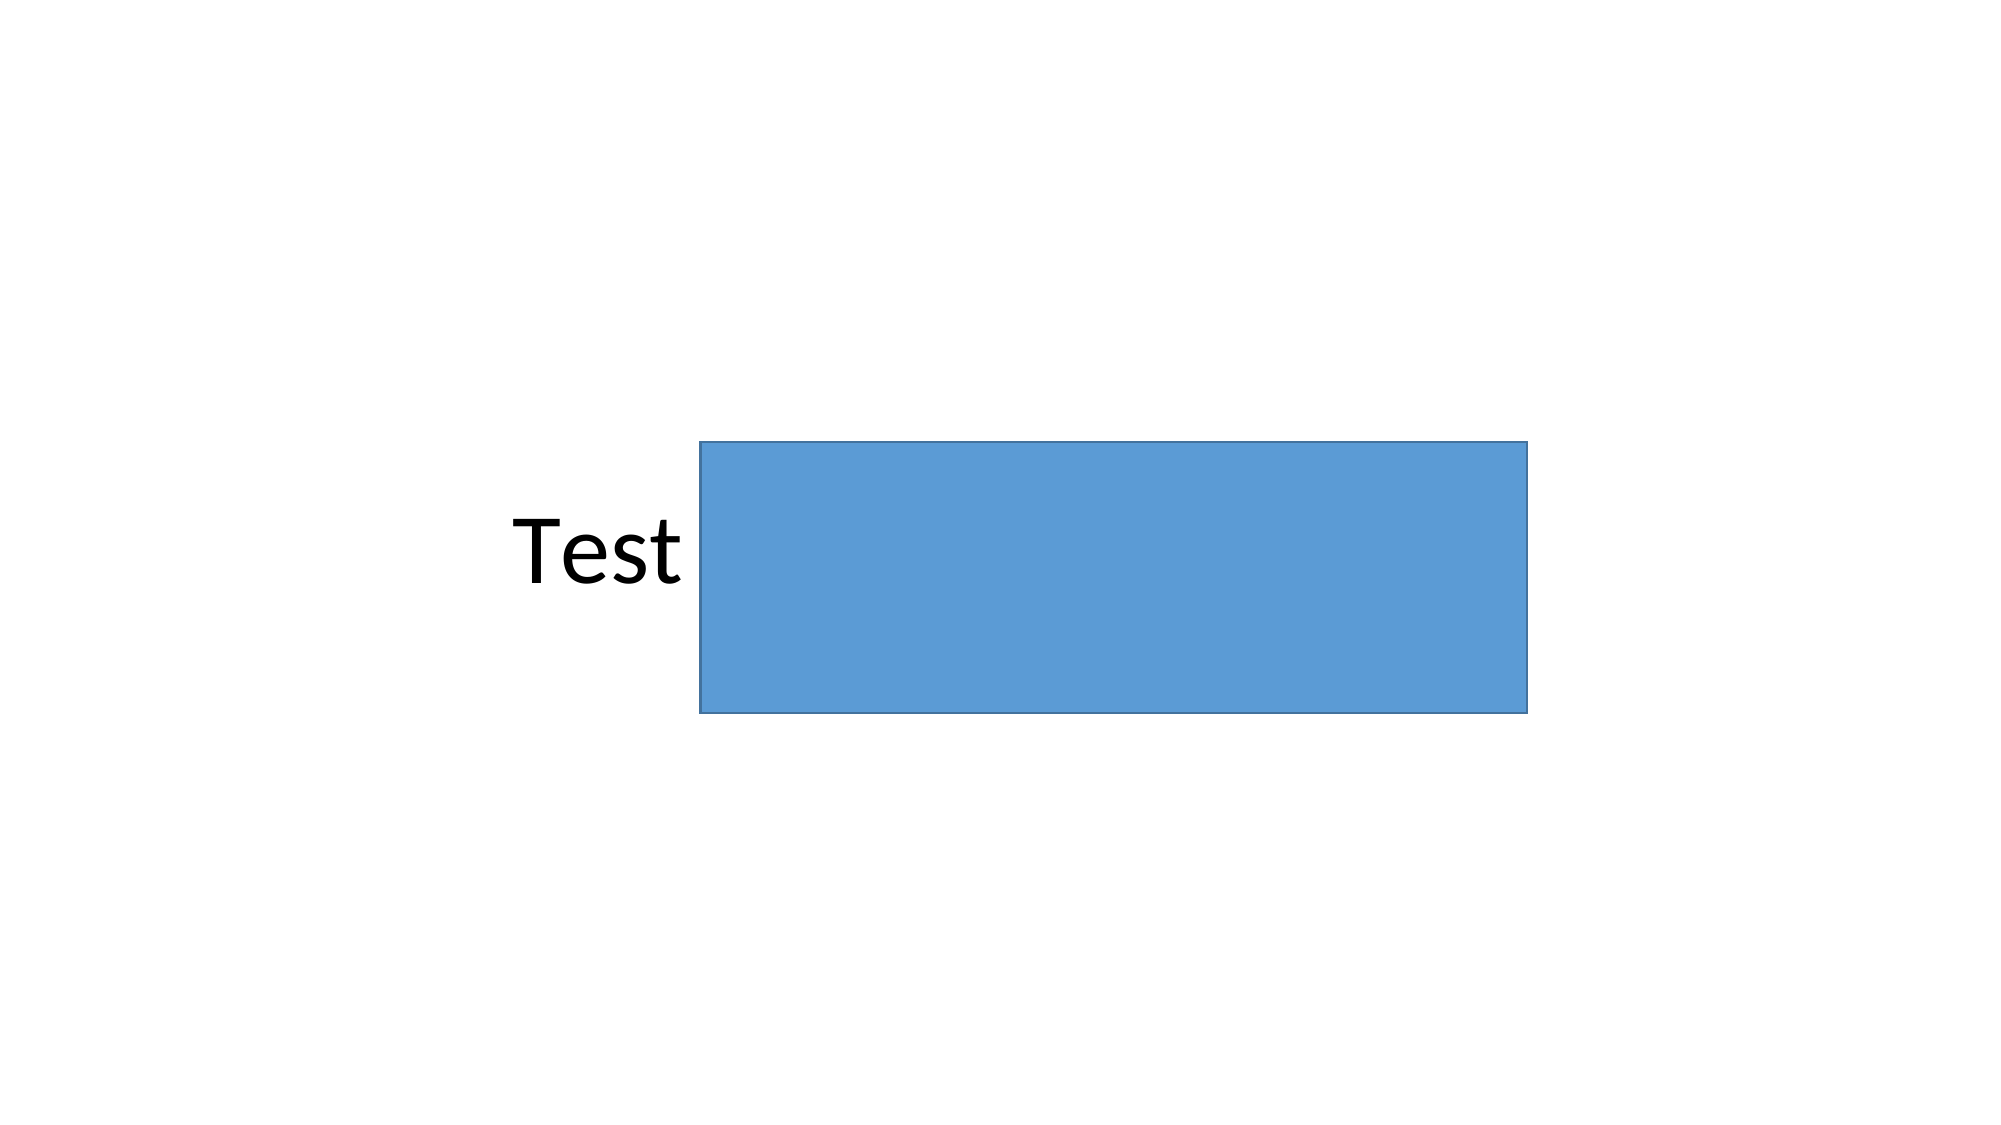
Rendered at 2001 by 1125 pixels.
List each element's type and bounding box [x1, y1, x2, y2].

text_box [699, 441, 1528, 714]
text_box [512, 488, 1488, 637]
